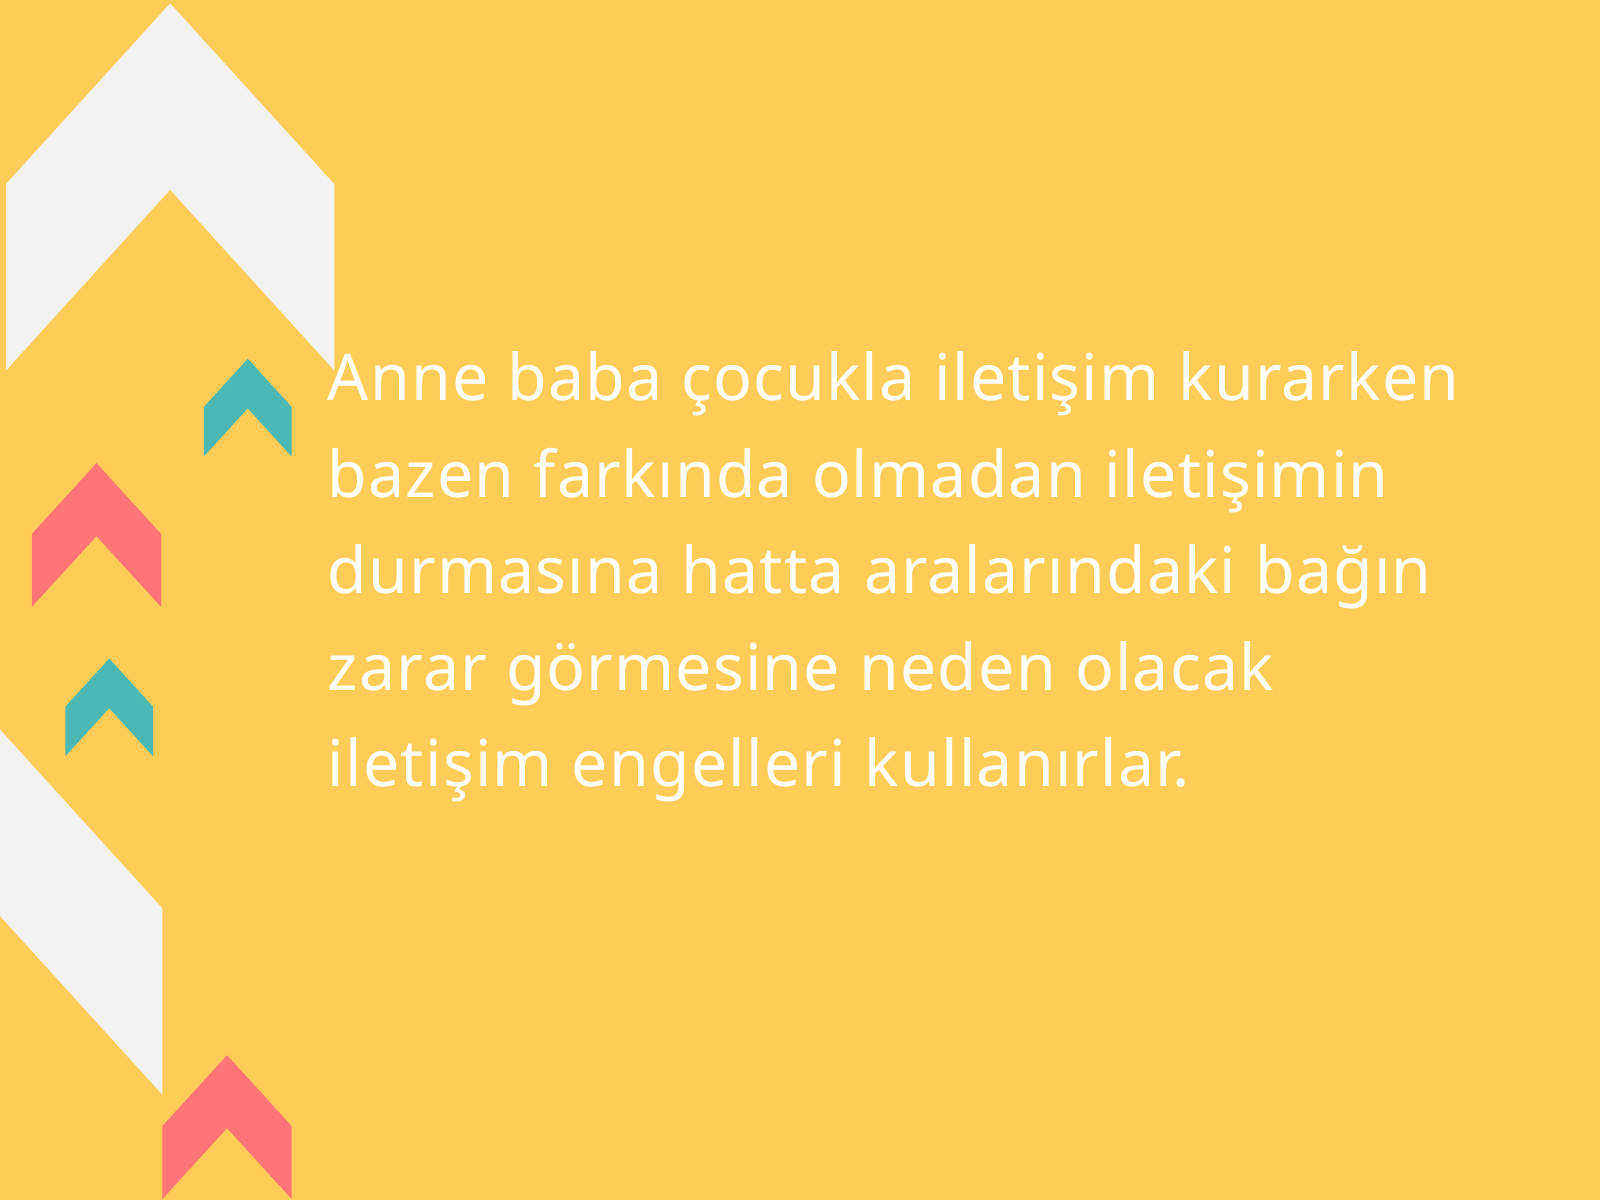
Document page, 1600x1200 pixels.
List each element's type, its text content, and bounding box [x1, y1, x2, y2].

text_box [198, 363, 297, 452]
text_box Anne baba çocukla iletişim kurarken bazen farkında olmadan iletişimin durmasına hatta aralarındaki bağın zarar görmesine neden olacak iletişim engelleri kullanırlar. [327, 317, 1478, 800]
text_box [0, 746, 182, 1076]
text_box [60, 663, 159, 752]
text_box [0, 22, 355, 352]
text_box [24, 470, 169, 600]
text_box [154, 1062, 299, 1192]
